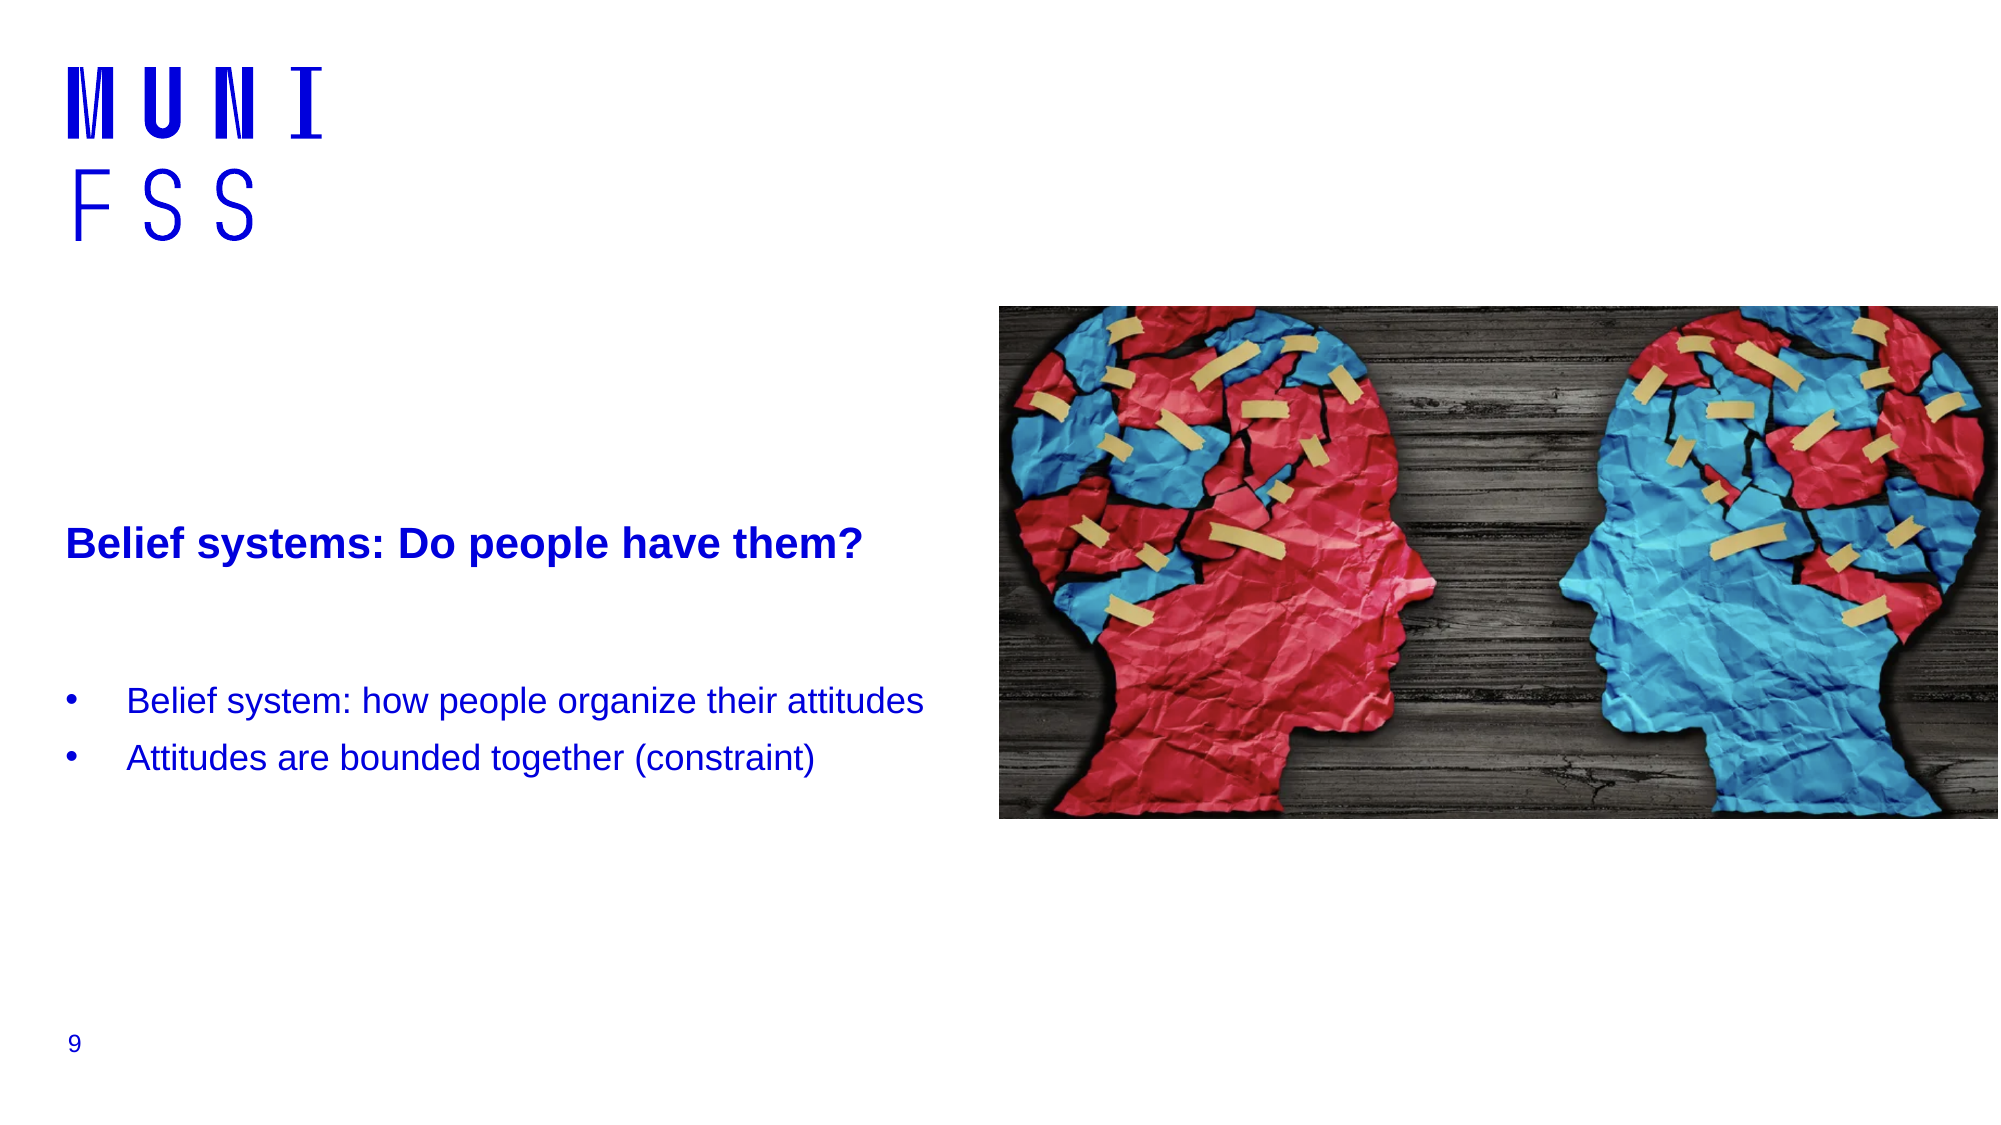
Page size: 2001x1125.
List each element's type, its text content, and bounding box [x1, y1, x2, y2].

picture [999, 305, 2000, 819]
subtitle Belief system: how people organize their attitudes Attitudes are bounded together (constraint) [65, 675, 926, 790]
title Belief systems: Do people have them? [65, 475, 926, 668]
slide_number 9 [67, 1021, 110, 1063]
